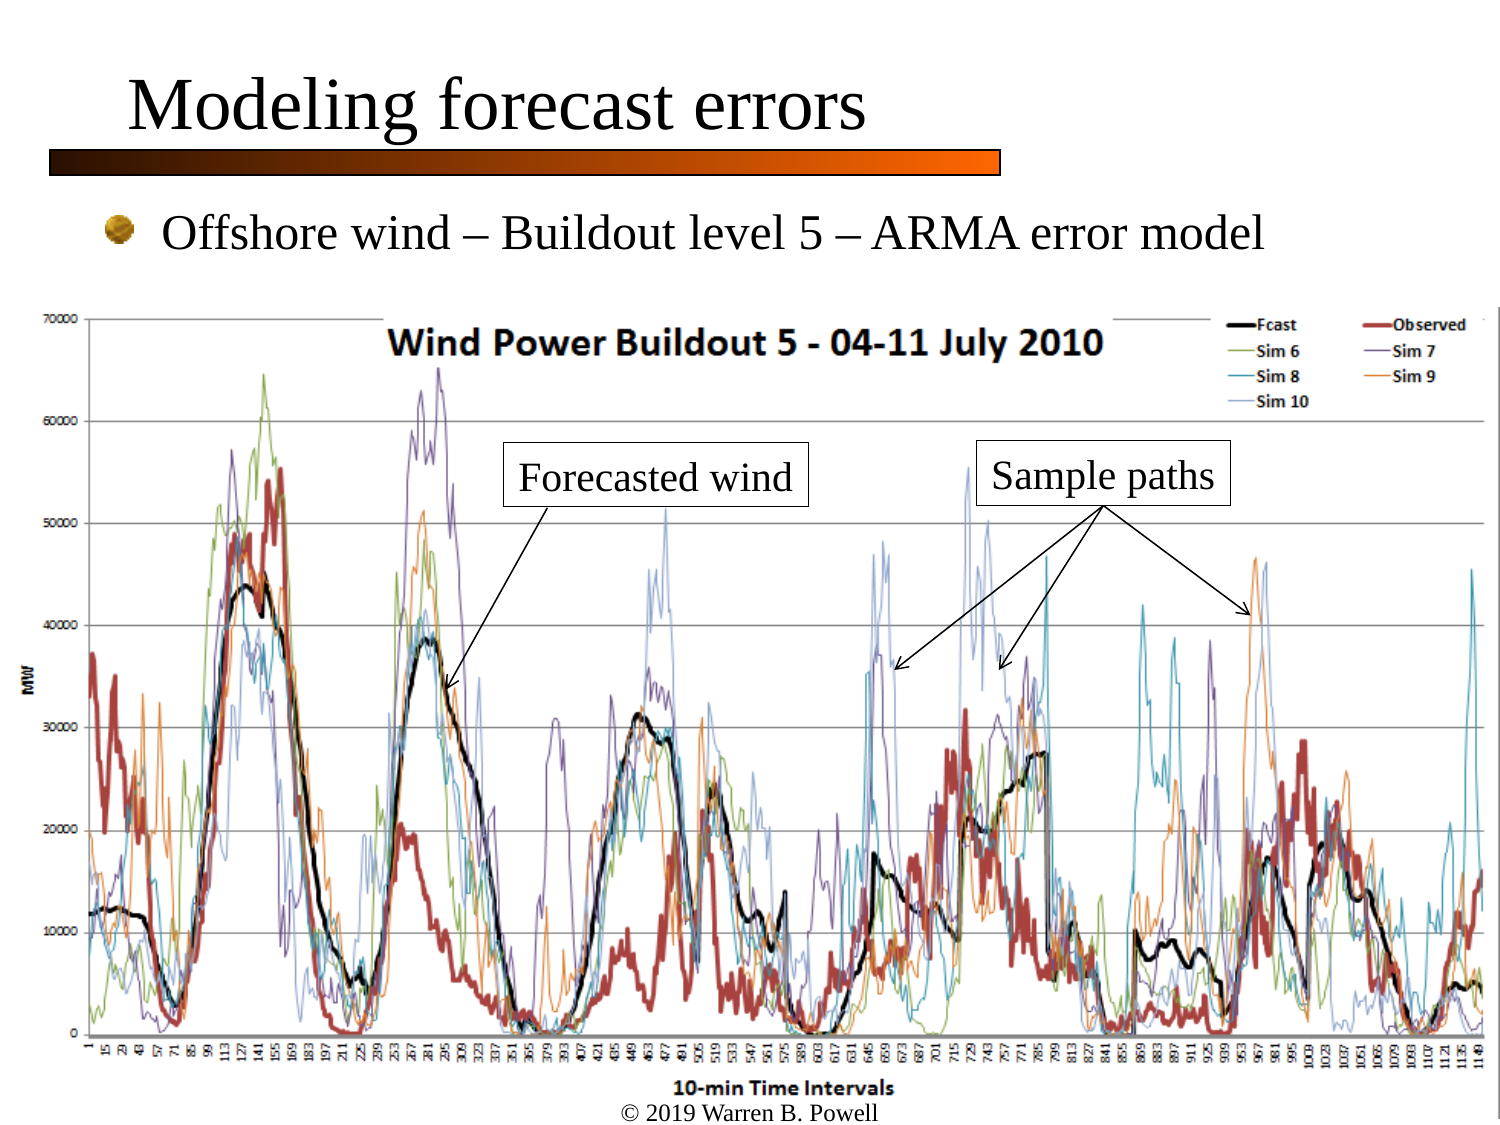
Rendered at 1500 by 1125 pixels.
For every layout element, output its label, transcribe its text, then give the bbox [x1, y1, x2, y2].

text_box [998, 506, 1104, 671]
picture [0, 307, 1500, 1120]
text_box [445, 507, 548, 690]
picture [105, 215, 134, 244]
list Offshore wind – Buildout level 5 – ARMA error model [90, 192, 1455, 305]
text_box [1103, 506, 1251, 616]
title Modeling forecast errors [112, 50, 1388, 150]
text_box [893, 506, 996, 671]
